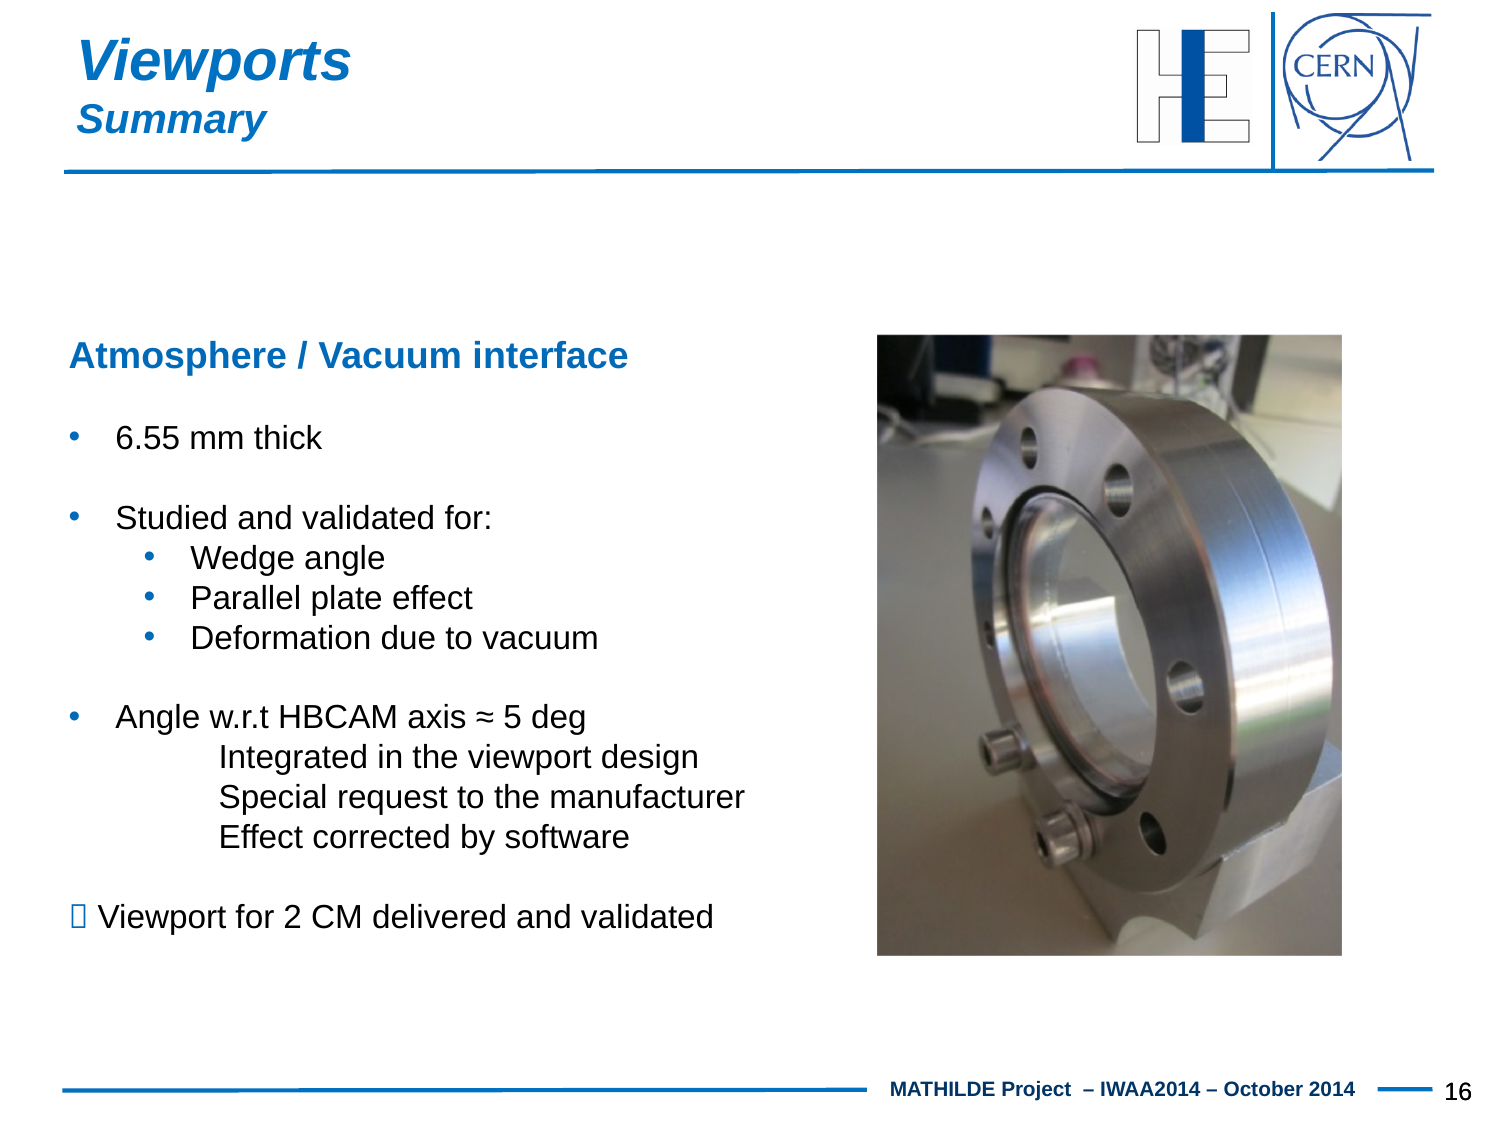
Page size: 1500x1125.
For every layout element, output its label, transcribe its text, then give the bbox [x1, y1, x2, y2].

picture [798, 336, 1420, 955]
picture [1282, 150, 1433, 161]
text_box Viewports Summary [61, 14, 1500, 150]
text_box Atmosphere / Vacuum interface 6.55 mm thick Studied and validated for: Wedge angle Parallel plate effect Deformation due to vacuum Angle w.r.t HBCAM axis ≈ 5 deg Integrated in the viewport design Special request to the manufacturer Effect corrected by software  Viewport for 2 CM delivered and validated [53, 323, 876, 943]
